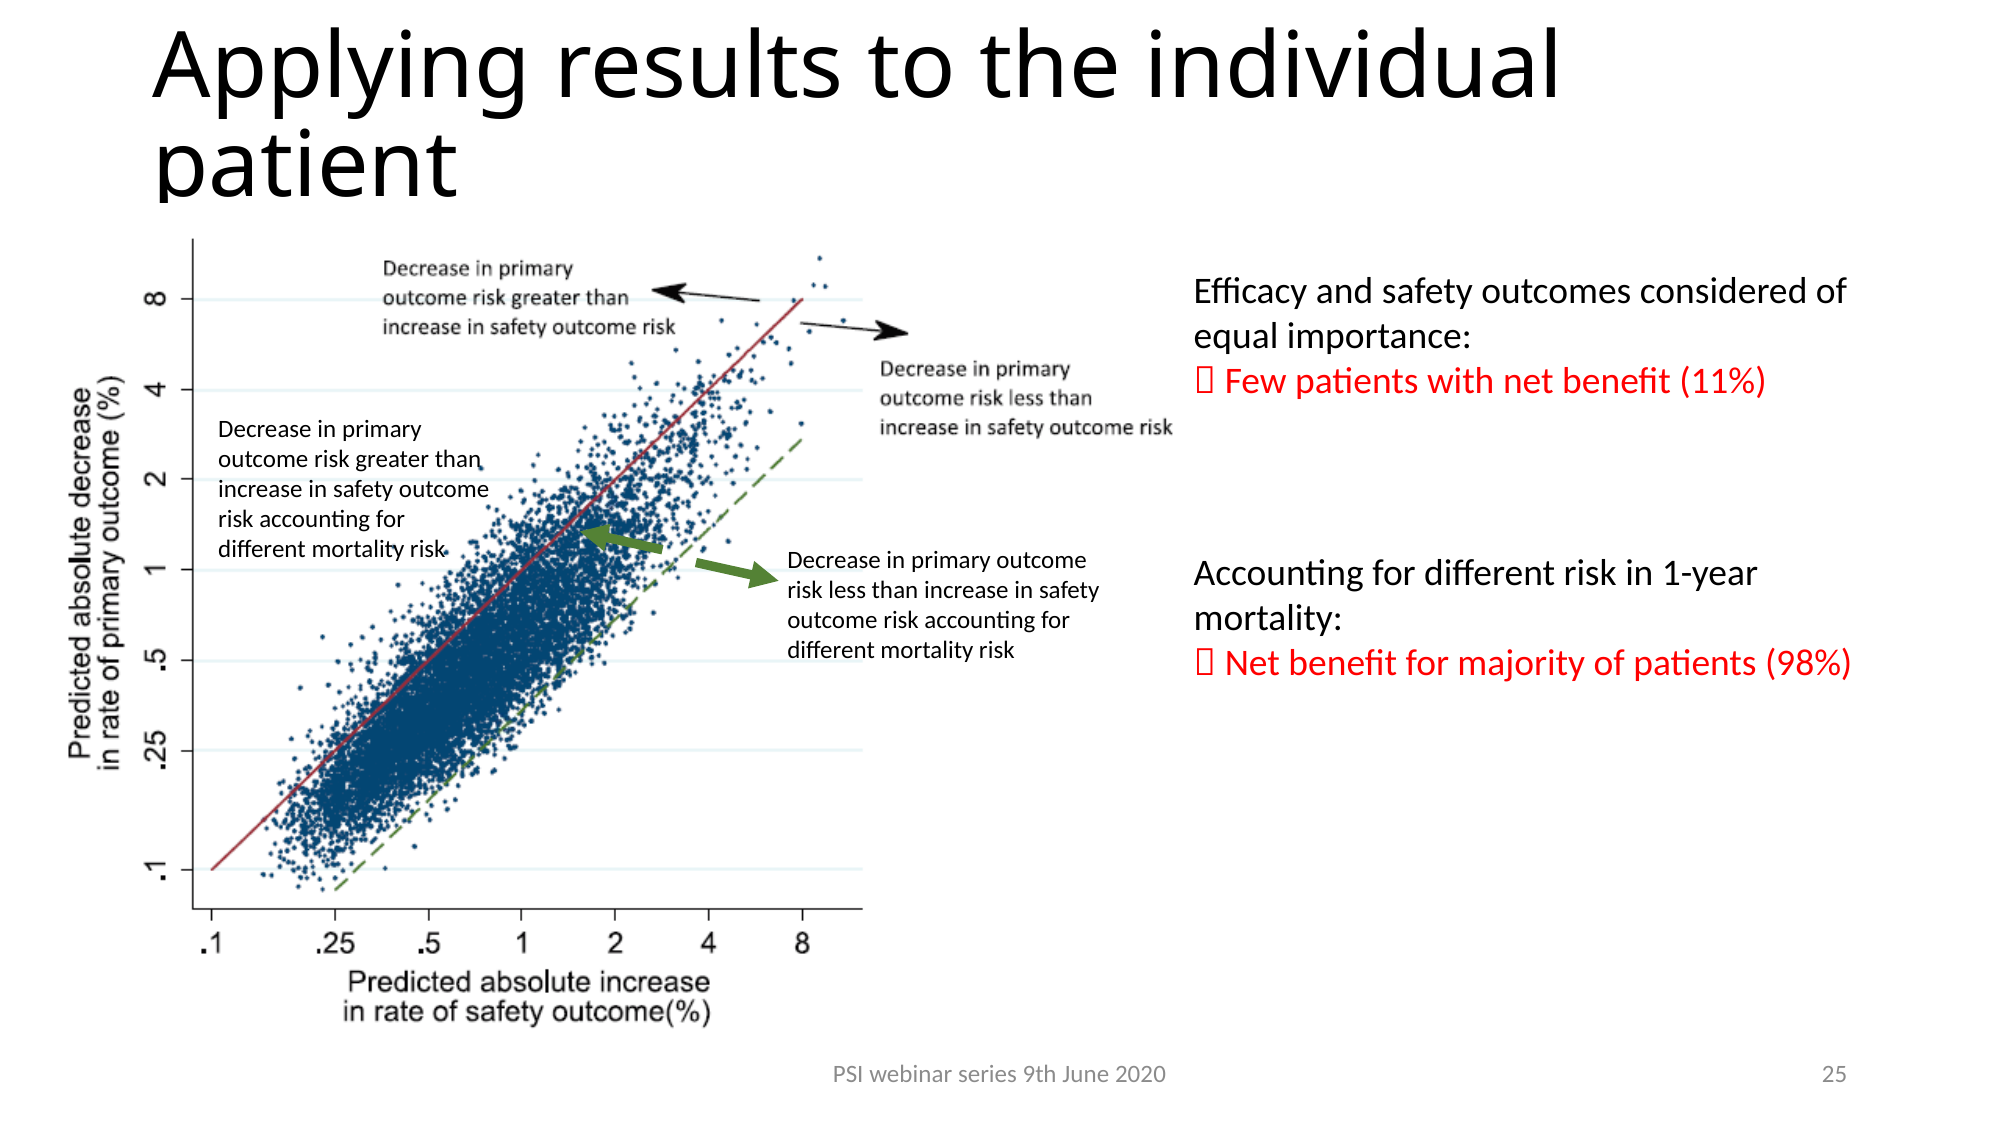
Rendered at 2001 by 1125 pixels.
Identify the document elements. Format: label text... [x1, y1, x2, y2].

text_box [695, 562, 779, 581]
title Applying results to the individual patient [137, 59, 1863, 175]
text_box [579, 531, 663, 550]
picture [0, 203, 1180, 1043]
slide_number 25 [1412, 1042, 1863, 1103]
text_box Accounting for different risk in 1-year mortality:  Net benefit for majority of patients (98%) [1180, 540, 1898, 736]
footer PSI webinar series 9th June 2020 [662, 1042, 1338, 1103]
text_box Efficacy and safety outcomes considered of equal importance:  Few patients with net benefit (11%) [1180, 259, 1898, 454]
